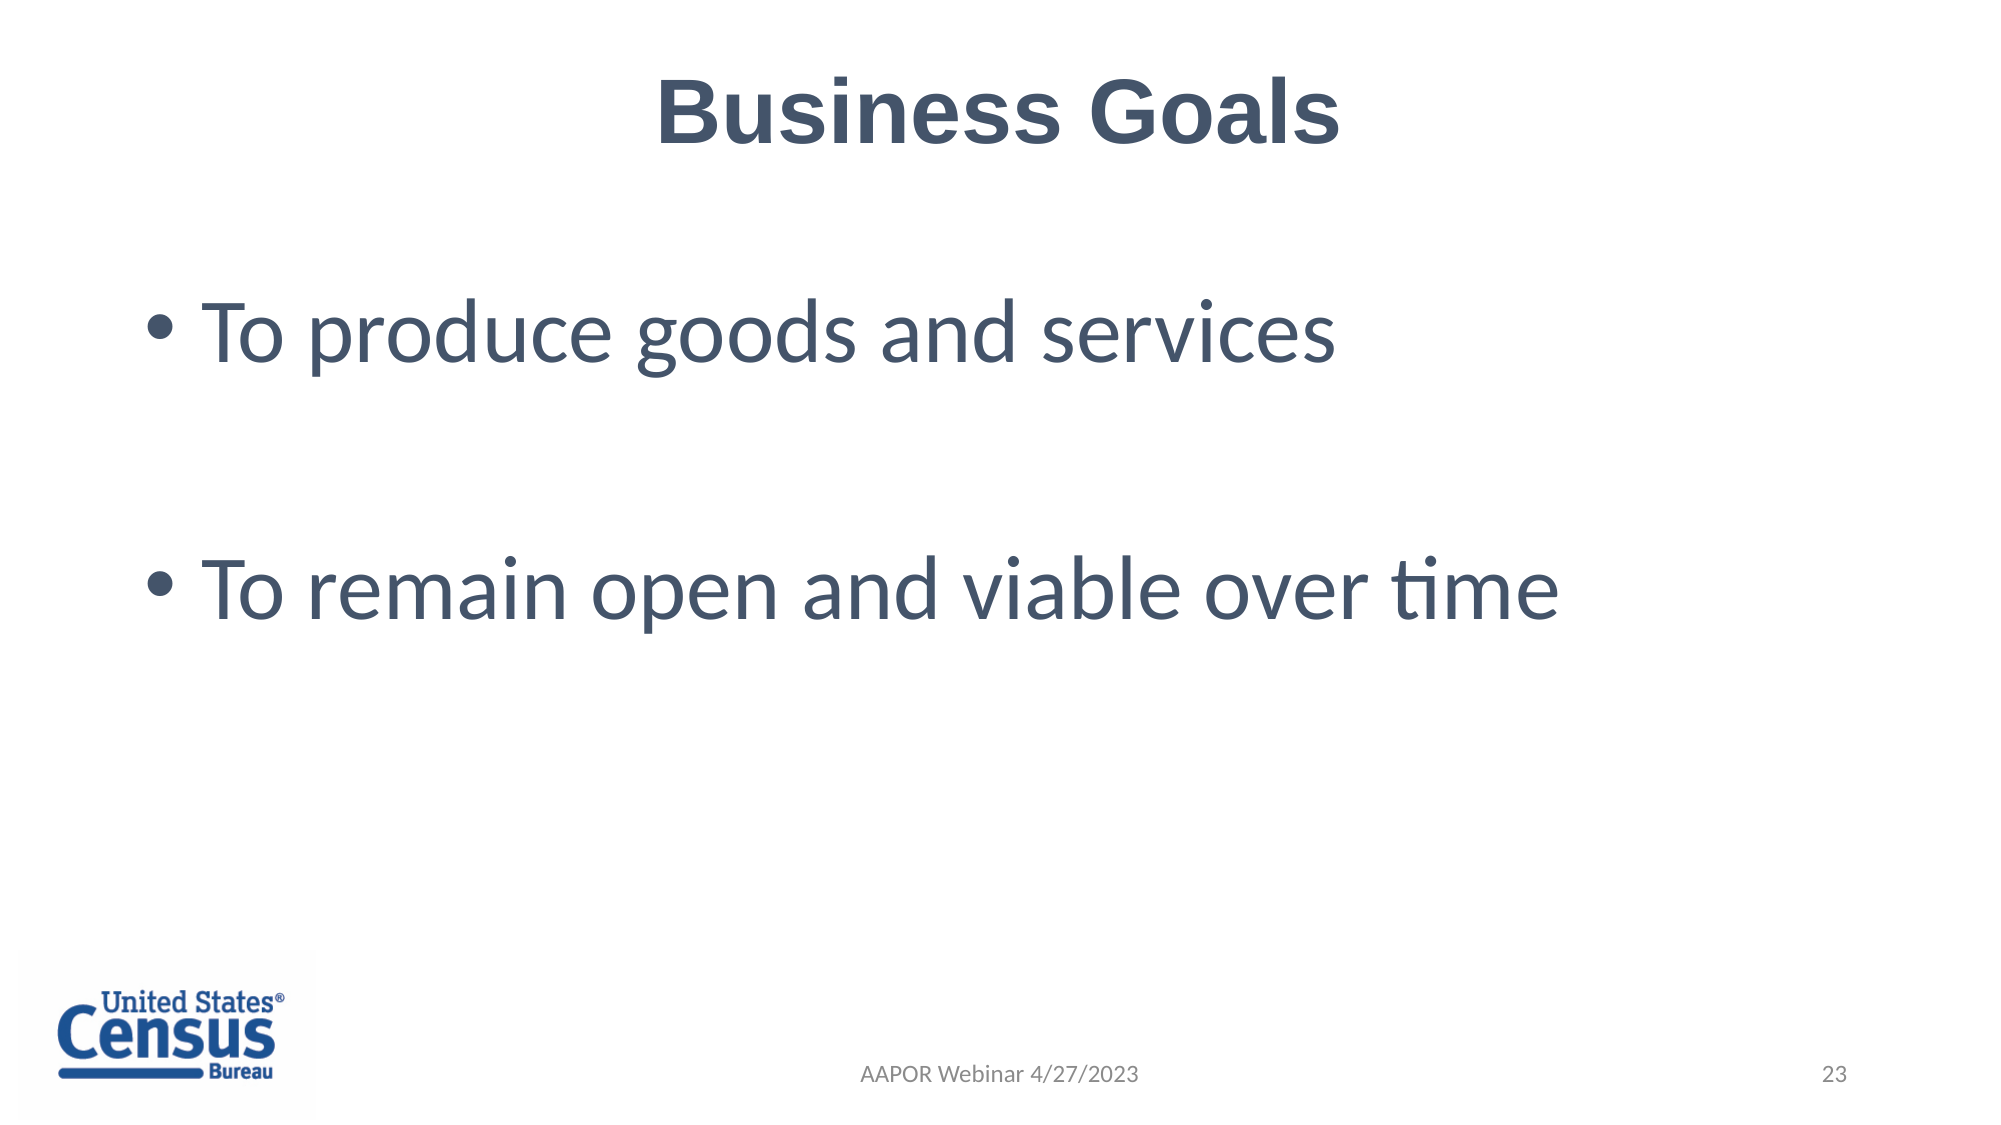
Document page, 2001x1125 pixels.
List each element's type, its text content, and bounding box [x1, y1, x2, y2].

text_box Business Goals [324, 45, 1675, 206]
text_box To produce goods and services To remain open and viable over time [130, 263, 1625, 902]
picture [18, 950, 316, 1120]
footer AAPOR Webinar 4/27/2023 [662, 1042, 1338, 1103]
slide_number 23 [1412, 1042, 1863, 1103]
